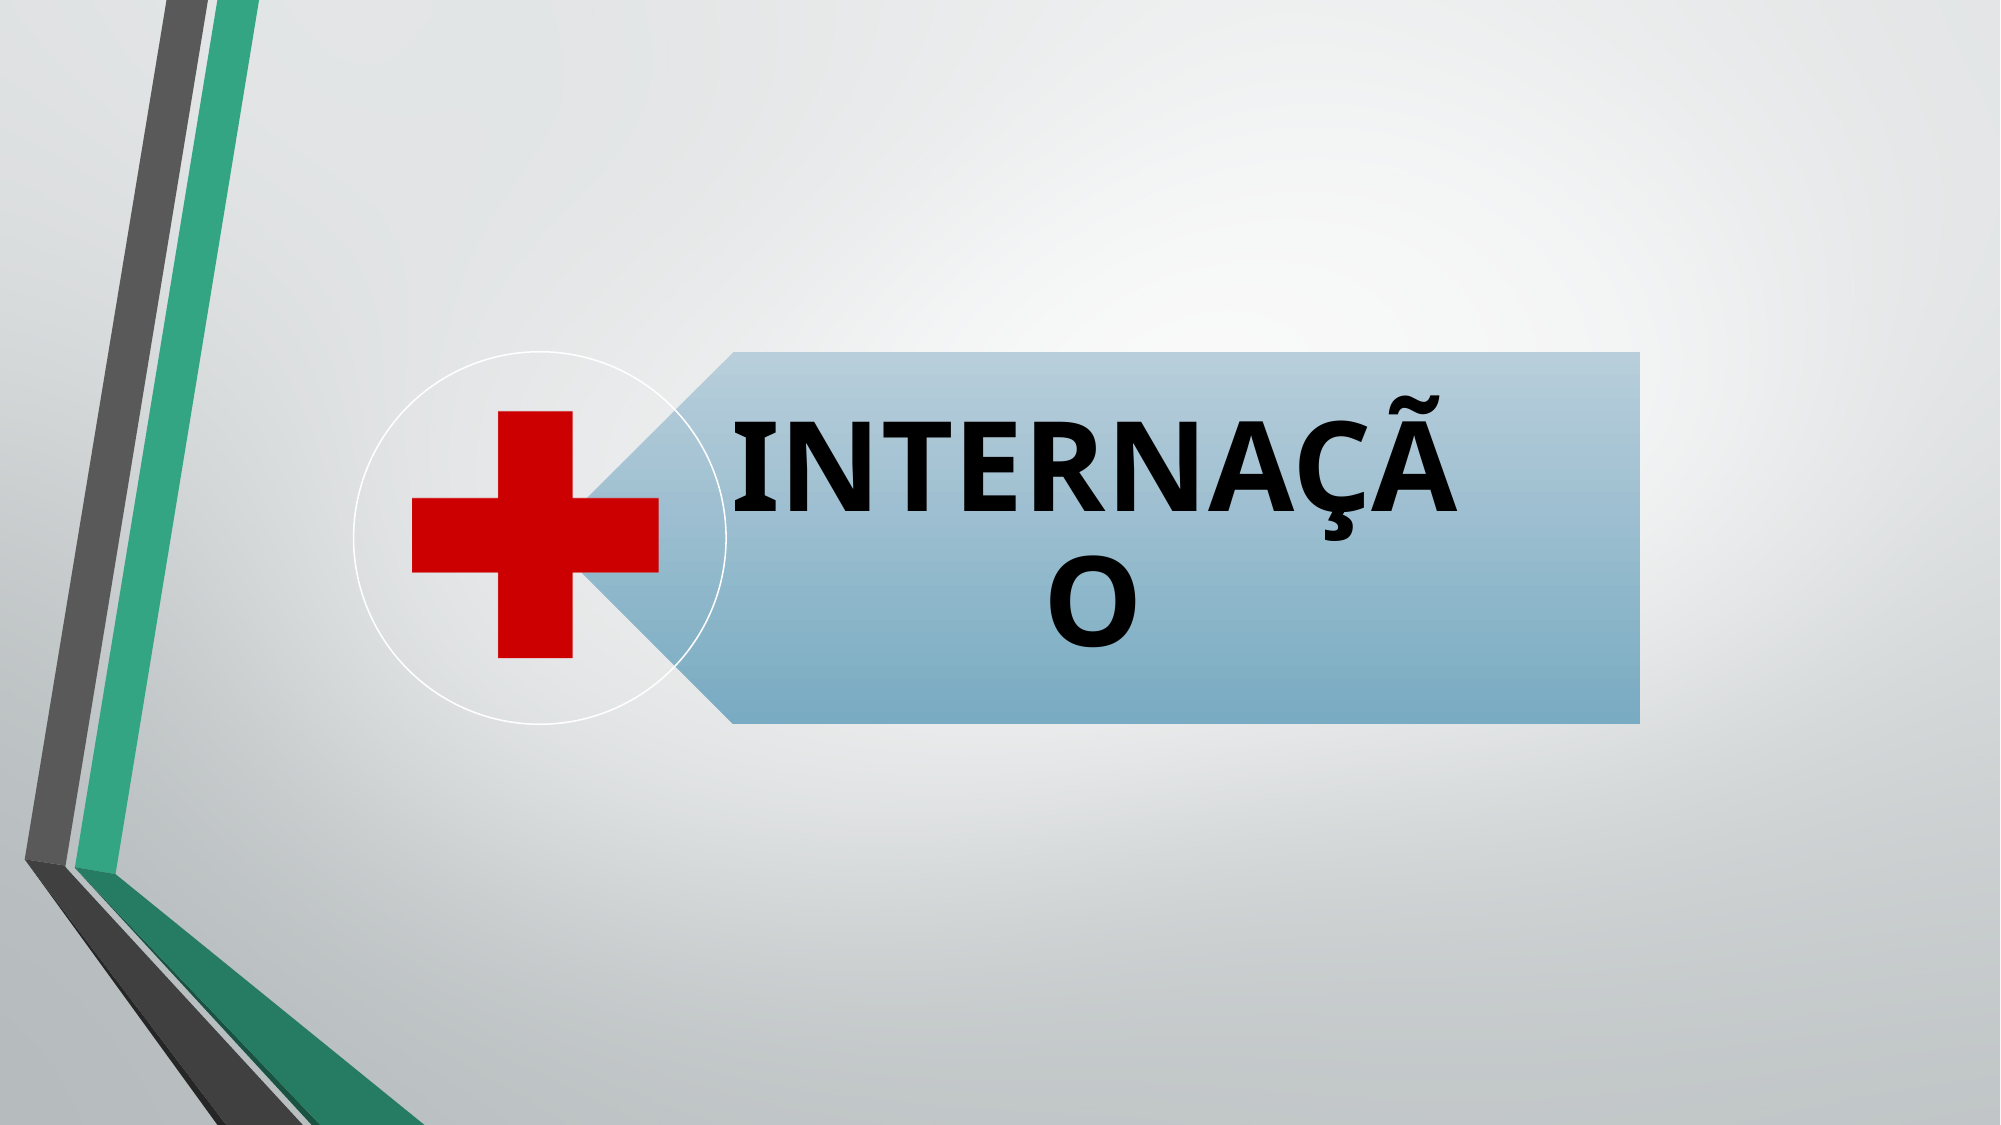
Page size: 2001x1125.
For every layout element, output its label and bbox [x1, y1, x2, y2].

list [177, 351, 1822, 725]
